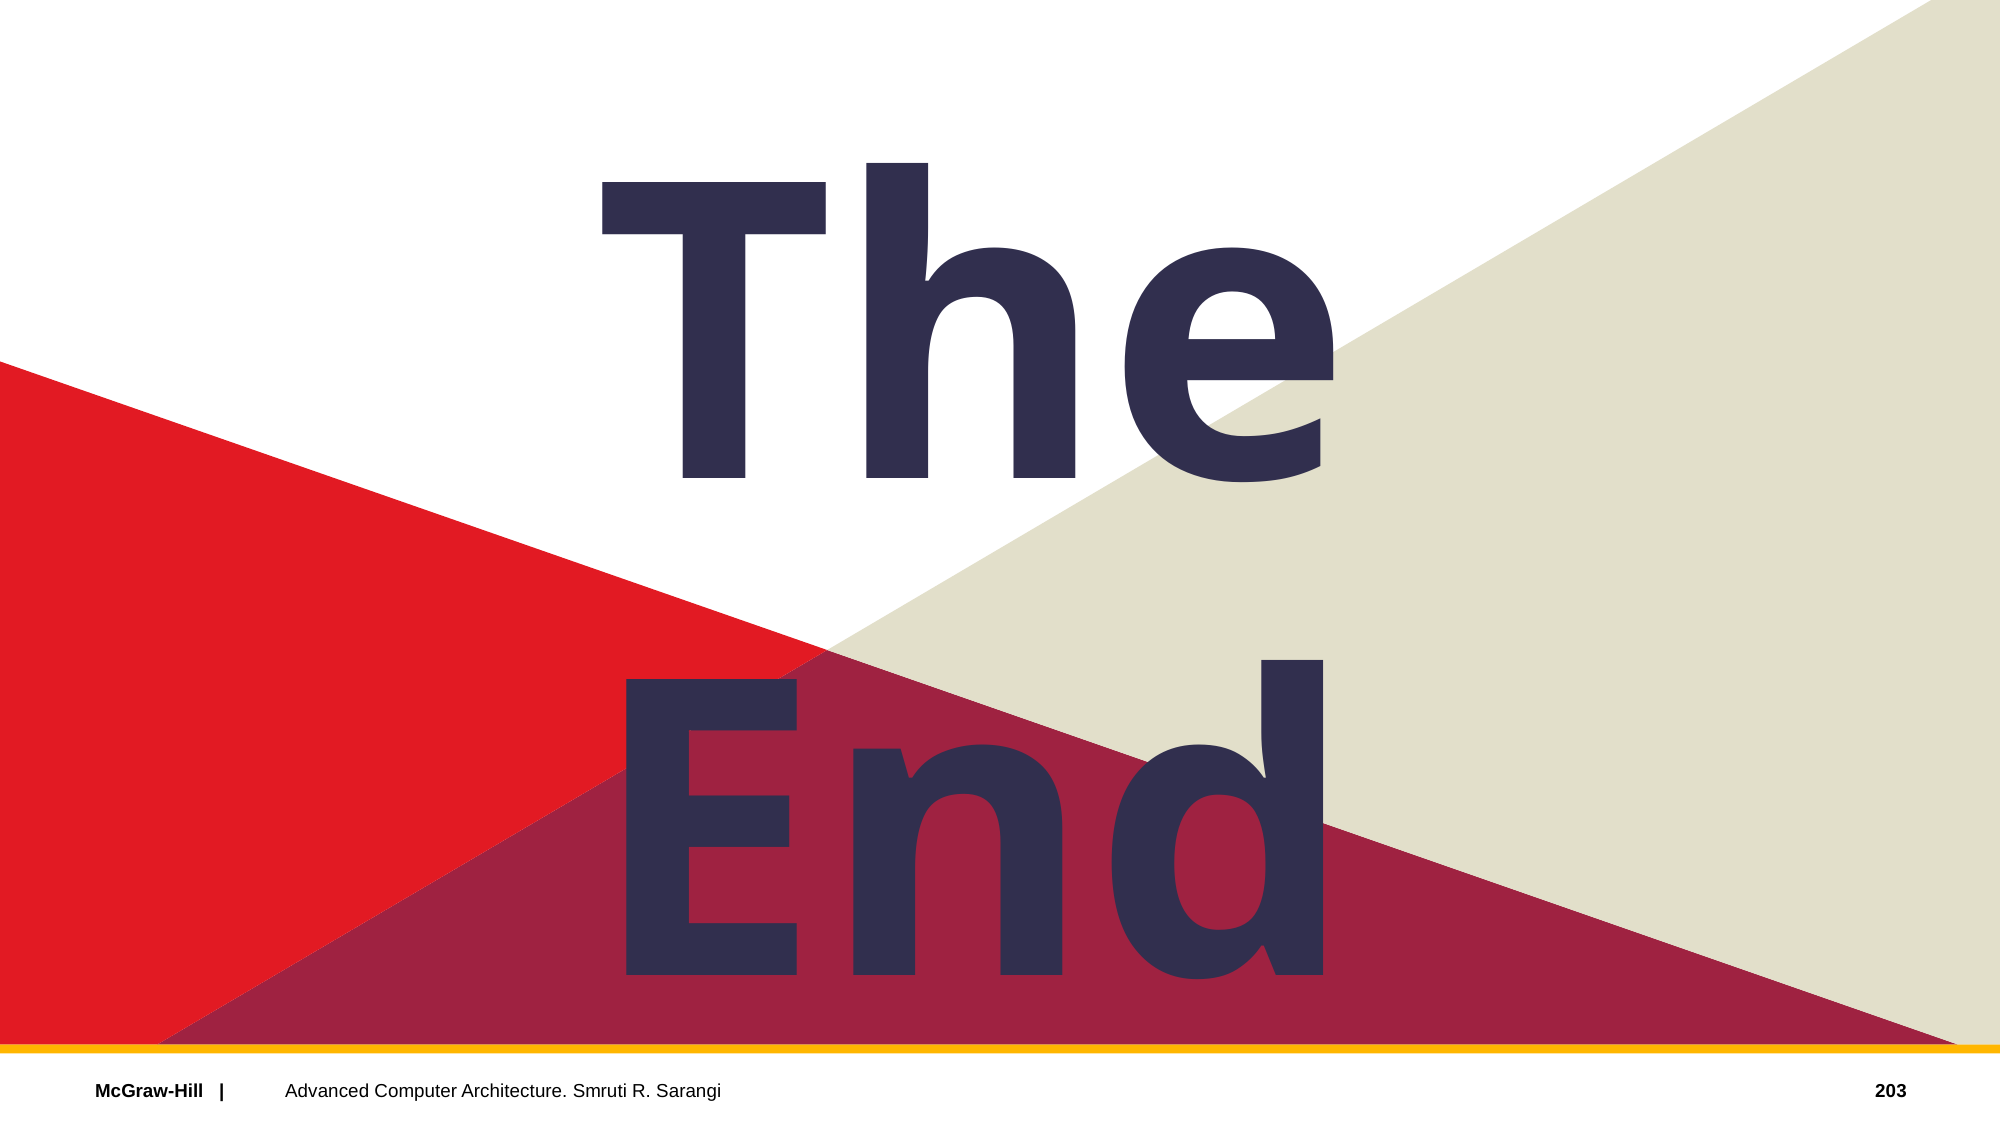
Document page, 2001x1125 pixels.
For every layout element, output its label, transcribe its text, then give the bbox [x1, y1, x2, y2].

slide_number 203 [1711, 1071, 1922, 1109]
footer Advanced Computer Architecture. Smruti R. Sarangi [270, 1071, 1471, 1109]
text_box The End [412, 56, 1534, 1067]
